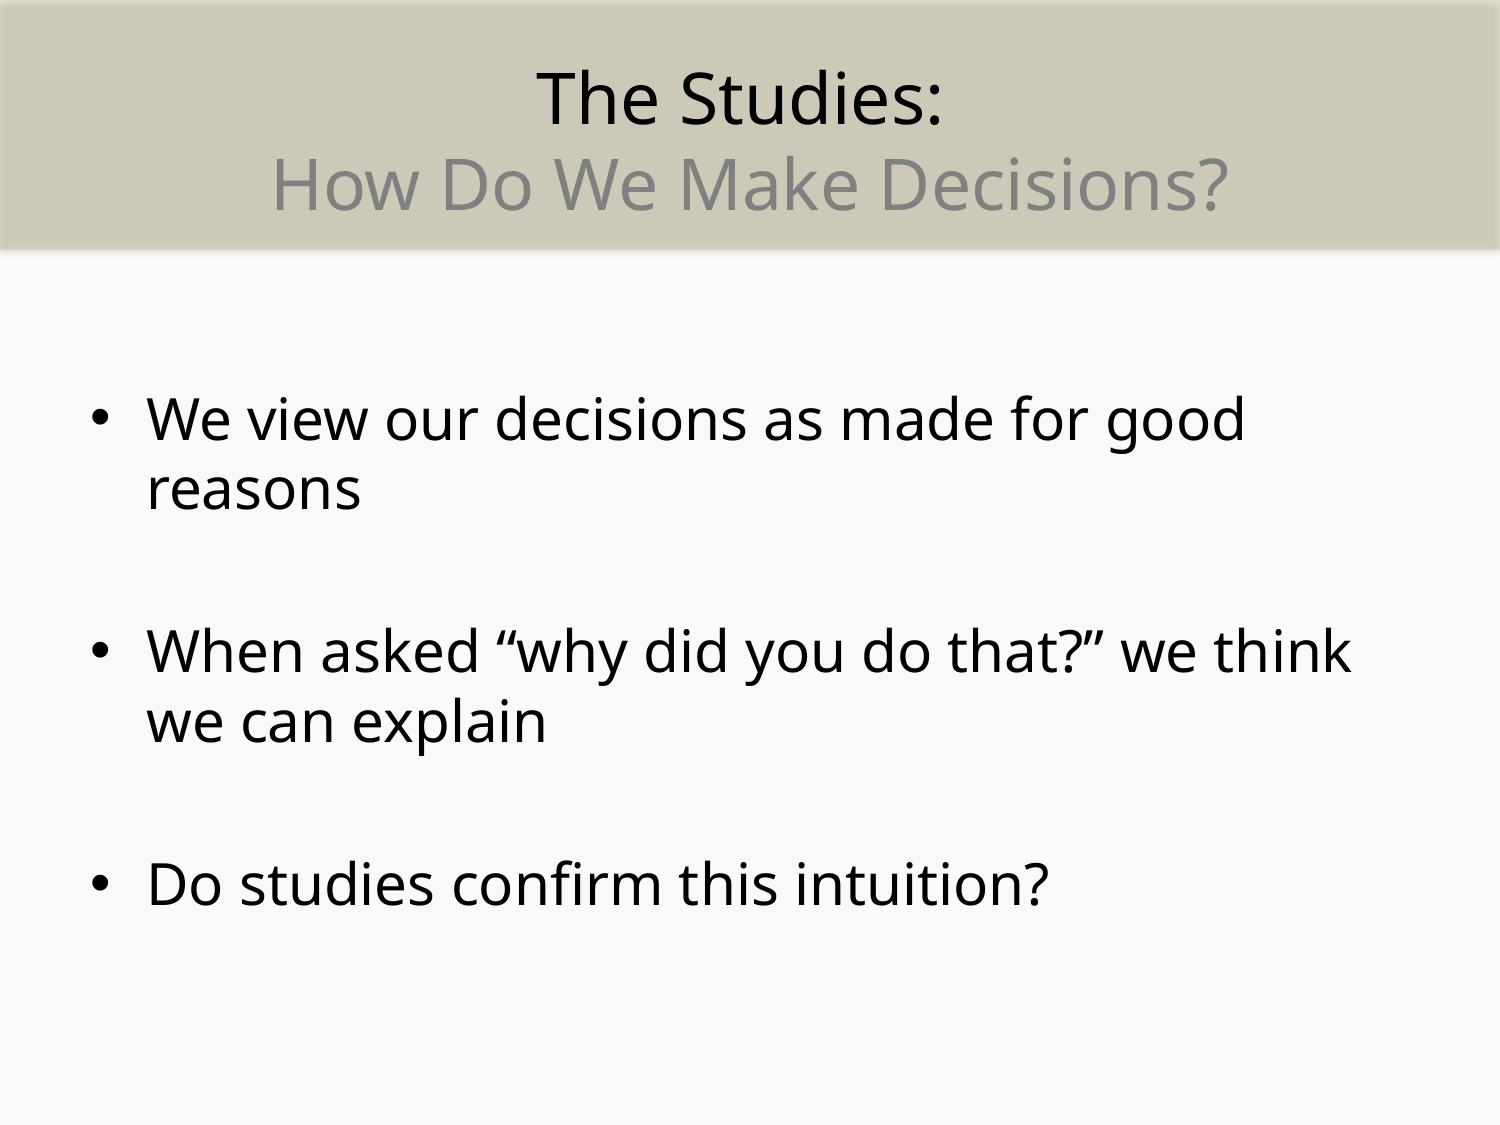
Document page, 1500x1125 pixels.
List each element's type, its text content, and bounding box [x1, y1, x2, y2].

title The Studies: How Do We Make Decisions? [75, 45, 1425, 233]
list We view our decisions as made for good reasons When asked “why did you do that?” we think we can explain Do studies confirm this intuition? [75, 374, 1456, 981]
text_box [0, 0, 1500, 251]
